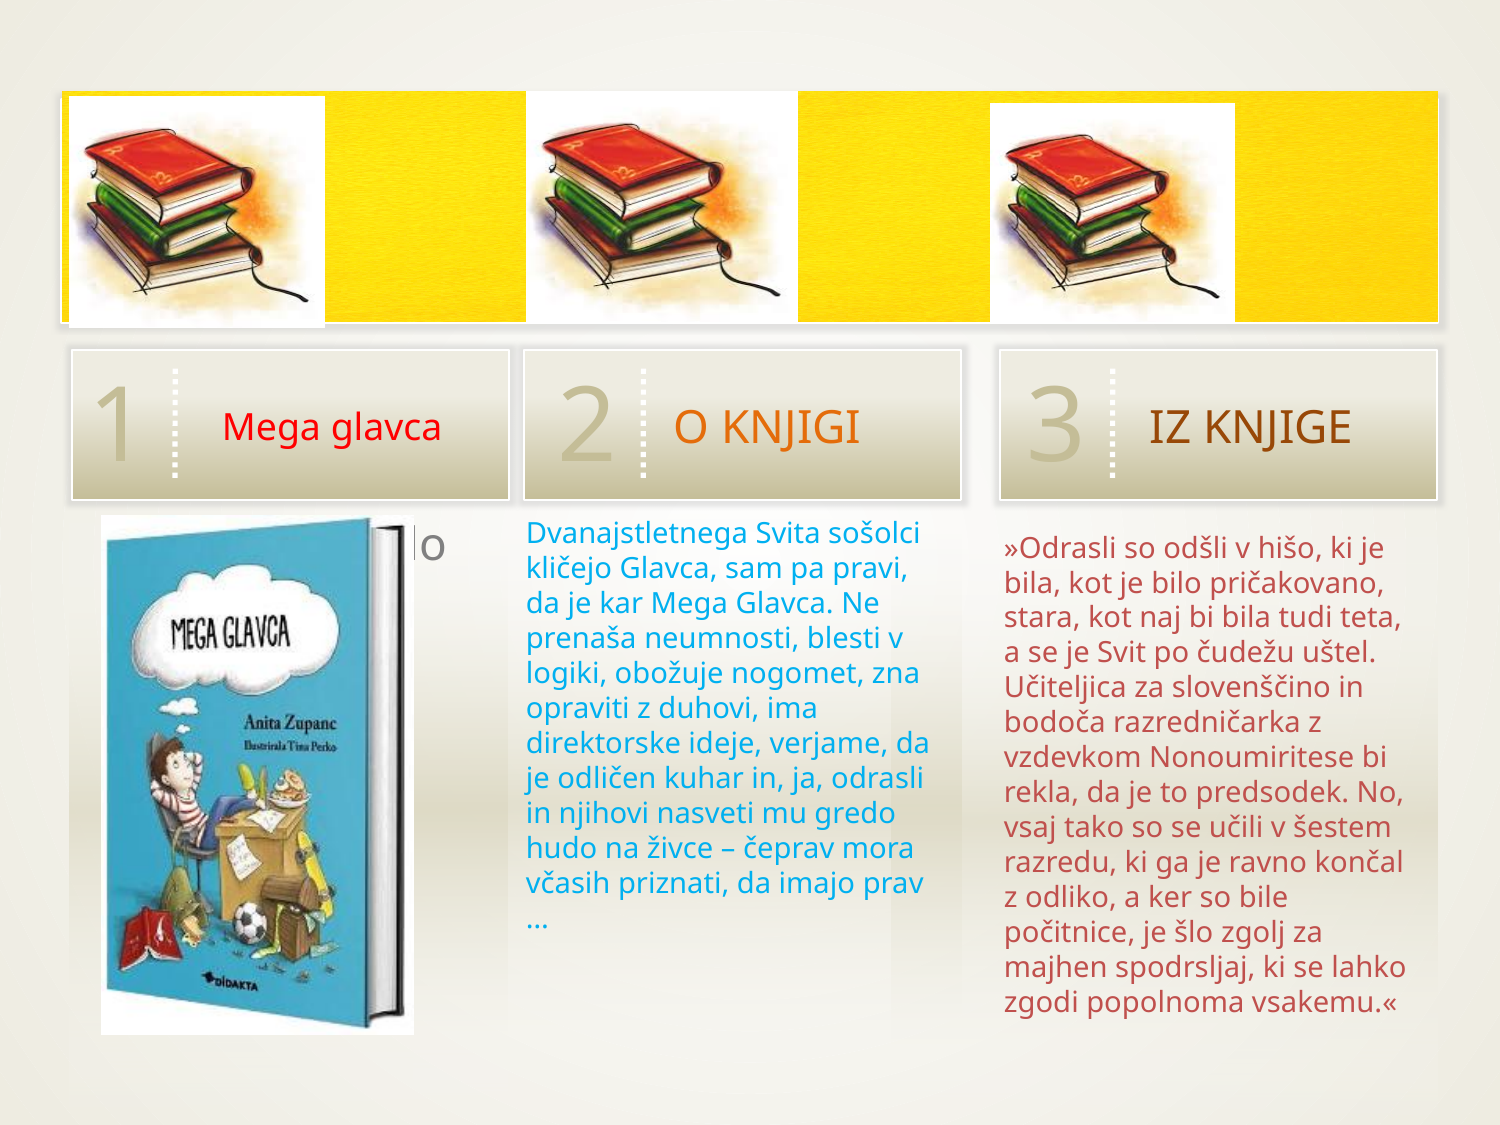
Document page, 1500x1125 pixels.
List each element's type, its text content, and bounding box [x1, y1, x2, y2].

picture [62, 90, 1438, 328]
text_box O KNJIGI [522, 348, 964, 502]
text_box 1 [62, 349, 175, 490]
text_box IZ KNJIGE [998, 348, 1439, 502]
text_box »Odrasli so odšli v hišo, ki je bila, kot je bilo pričakovano, stara, kot naj bi bila tudi teta, a se je Svit po čudežu uštel. Učiteljica za slovenščino in bodoča razredničarka z vzdevkom Nonoumiritese bi rekla, da je to predsodek. No, vsaj tako so se učili v šestem razredu, ki ga je ravno končal z odliko, a ker so bile počitnice, je šlo zgolj za majhen spodrsljaj, ki se lahko zgodi popolnoma vsakemu.« [890, 512, 1439, 1125]
text_box Mega glavca [70, 348, 511, 502]
picture [100, 515, 414, 1035]
text_box podbesedilo [67, 511, 509, 1125]
text_box 3 [999, 349, 1113, 490]
text_box Dvanajstletnega Svita sošolci kličejo Glavca, sam pa pravi, da je kar Mega Glavca. Ne prenaša neumnosti, blesti v logiki, obožuje nogomet, zna opraviti z duhovi, ima direktorske ideje, verjame, da je odličen kuhar in, ja, odrasli in njihovi nasveti mu gredo hudo na živce – čeprav mora včasih priznati, da imajo prav … [509, 511, 964, 1112]
text_box 2 [530, 349, 644, 490]
